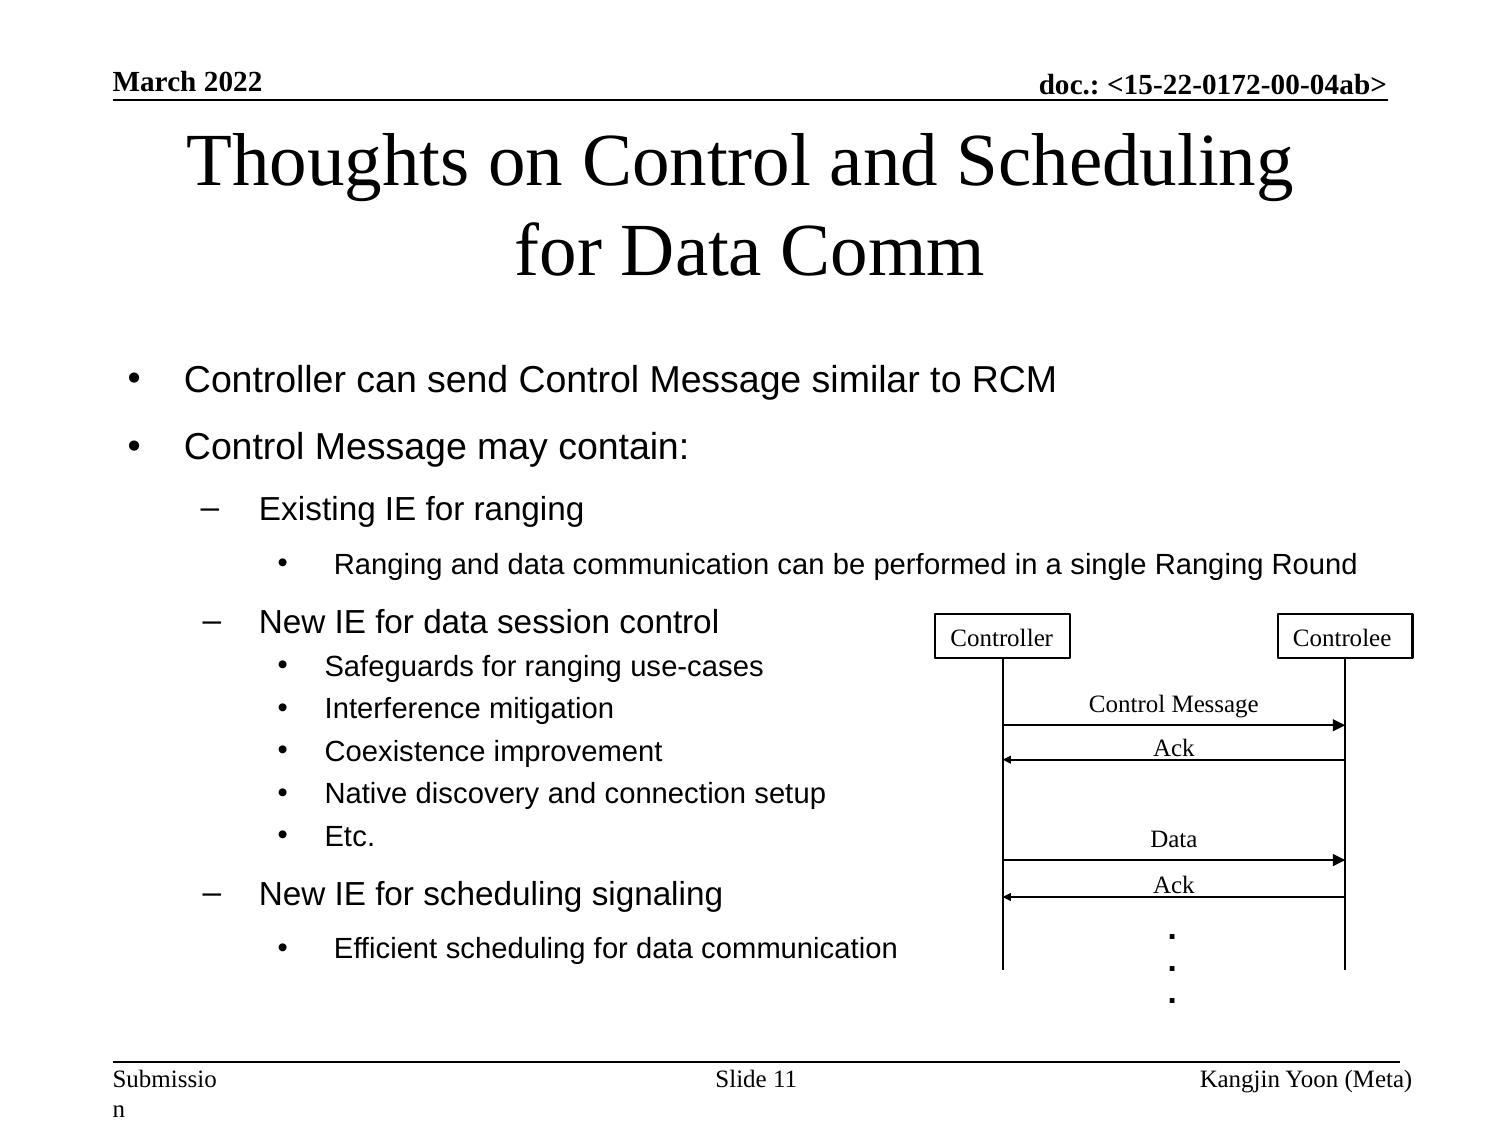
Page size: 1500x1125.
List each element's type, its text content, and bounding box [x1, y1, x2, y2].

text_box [935, 613, 1413, 971]
footer Kangjin Yoon (Meta) [900, 1062, 1413, 1125]
slide_number Slide 11 [712, 1062, 800, 1125]
text_box . . . [1152, 978, 1194, 1017]
list Controller can send Control Message similar to RCM Control Message may contain: Existing IE for ranging Ranging and data communication can be performed in a single Ranging Round New IE for data session control Safeguards for ranging use-cases Interference mitigation Coexistence improvement Native discovery and connection setup Etc. New IE for scheduling signaling Efficient scheduling for data communication [112, 324, 1388, 1000]
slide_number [112, 0, 375, 98]
title Thoughts on Control and Scheduling for Data Comm [112, 112, 1388, 288]
